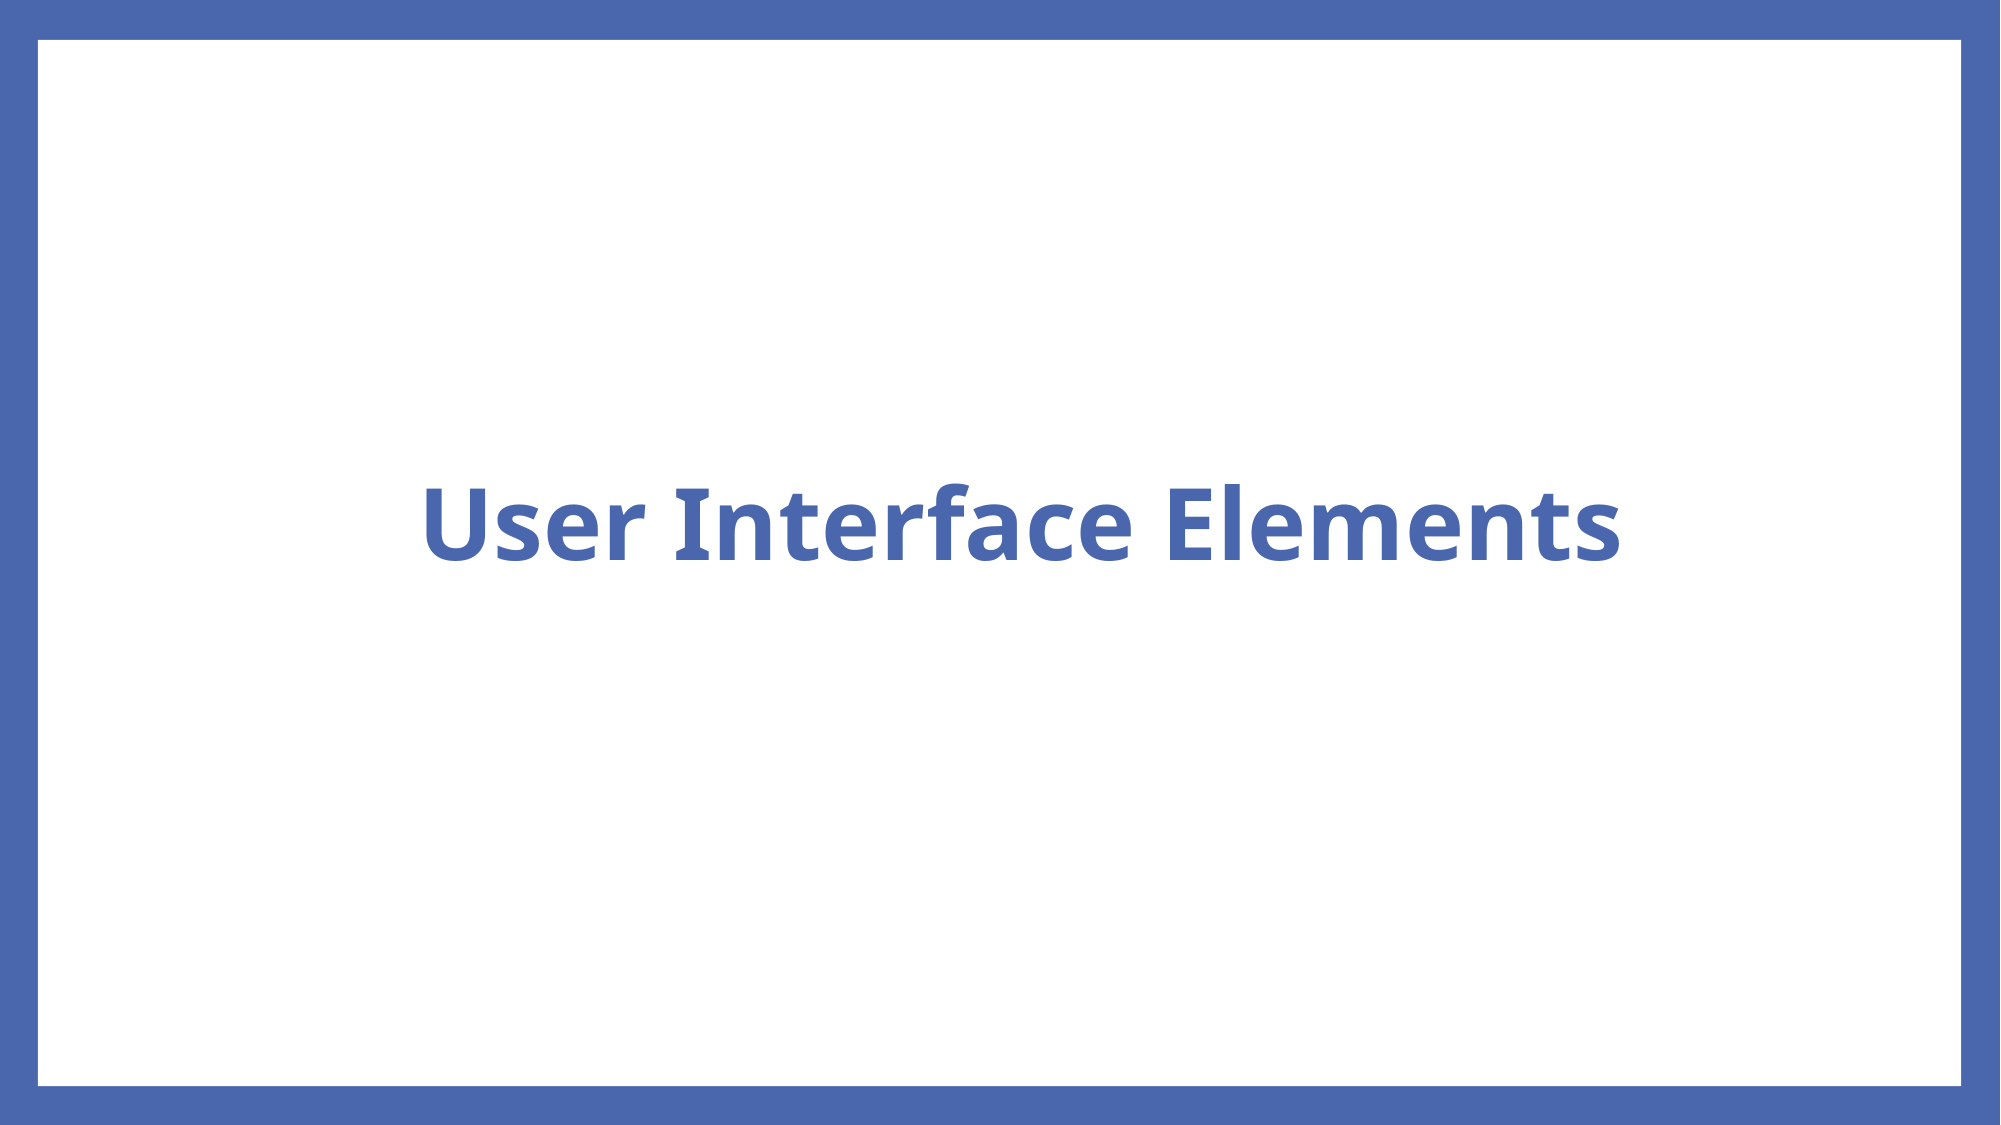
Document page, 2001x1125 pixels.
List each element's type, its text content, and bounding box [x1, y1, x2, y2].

list User Interface Elements [166, 466, 1786, 734]
